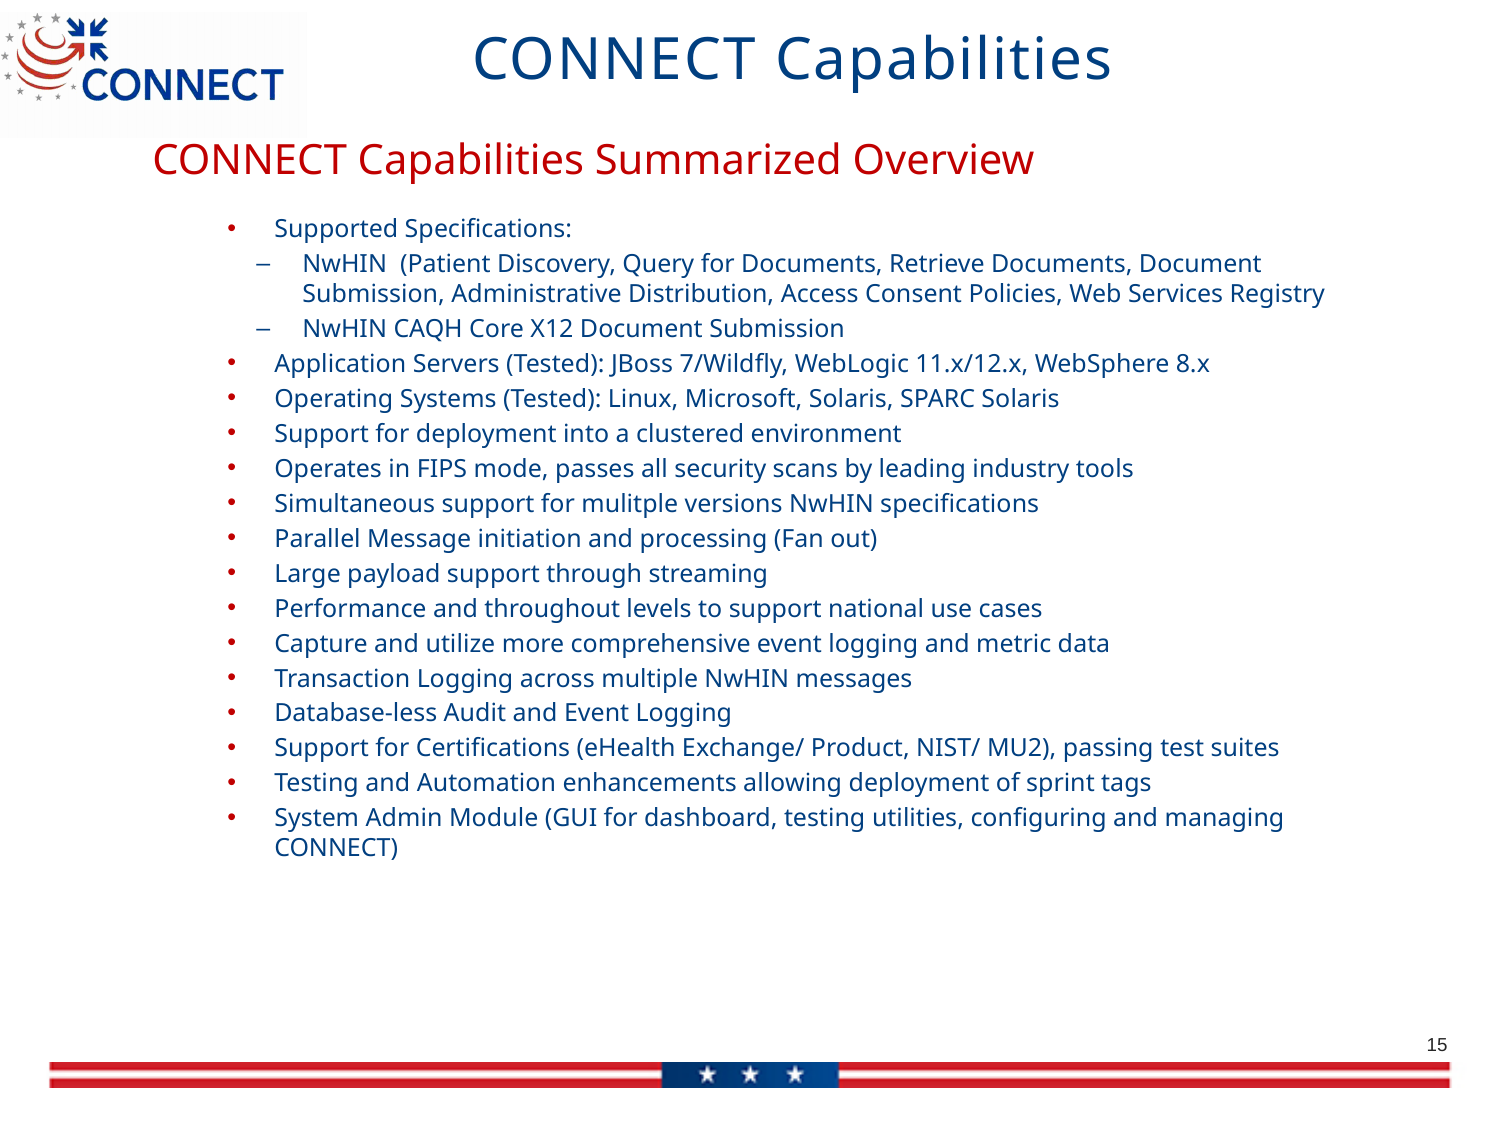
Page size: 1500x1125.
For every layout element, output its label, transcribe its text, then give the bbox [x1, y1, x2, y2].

title CONNECT Capabilities [457, 0, 1450, 113]
picture [0, 12, 307, 138]
text_box 15 [1364, 1024, 1463, 1085]
picture [0, 1062, 1500, 1088]
list CONNECT Capabilities Summarized Overview Supported Specifications: NwHIN (Patient Discovery, Query for Documents, Retrieve Documents, Document Submission, Administrative Distribution, Access Consent Policies, Web Services Registry NwHIN CAQH Core X12 Document Submission Application Servers (Tested): JBoss 7/Wildfly, WebLogic 11.x/12.x, WebSphere 8.x Operating Systems (Tested): Linux, Microsoft, Solaris, SPARC Solaris Support for deployment into a clustered environment Operates in FIPS mode, passes all security scans by leading industry tools Simultaneous support for mulitple versions NwHIN specifications Parallel Message initiation and processing (Fan out) Large payload support through streaming Performance and throughout levels to support national use cases Capture and utilize more comprehensive event logging and metric data Transaction Logging across multiple NwHIN messages Database-less Audit and Event Logging Support for Certifications (eHealth Exchange/ Product, NIST/ MU2), passing test suites Testing and Automation enhancements allowing deployment of sprint tags System Admin Module (GUI for dashboard, testing utilities, configuring and managing CONNECT) [137, 125, 1400, 1025]
